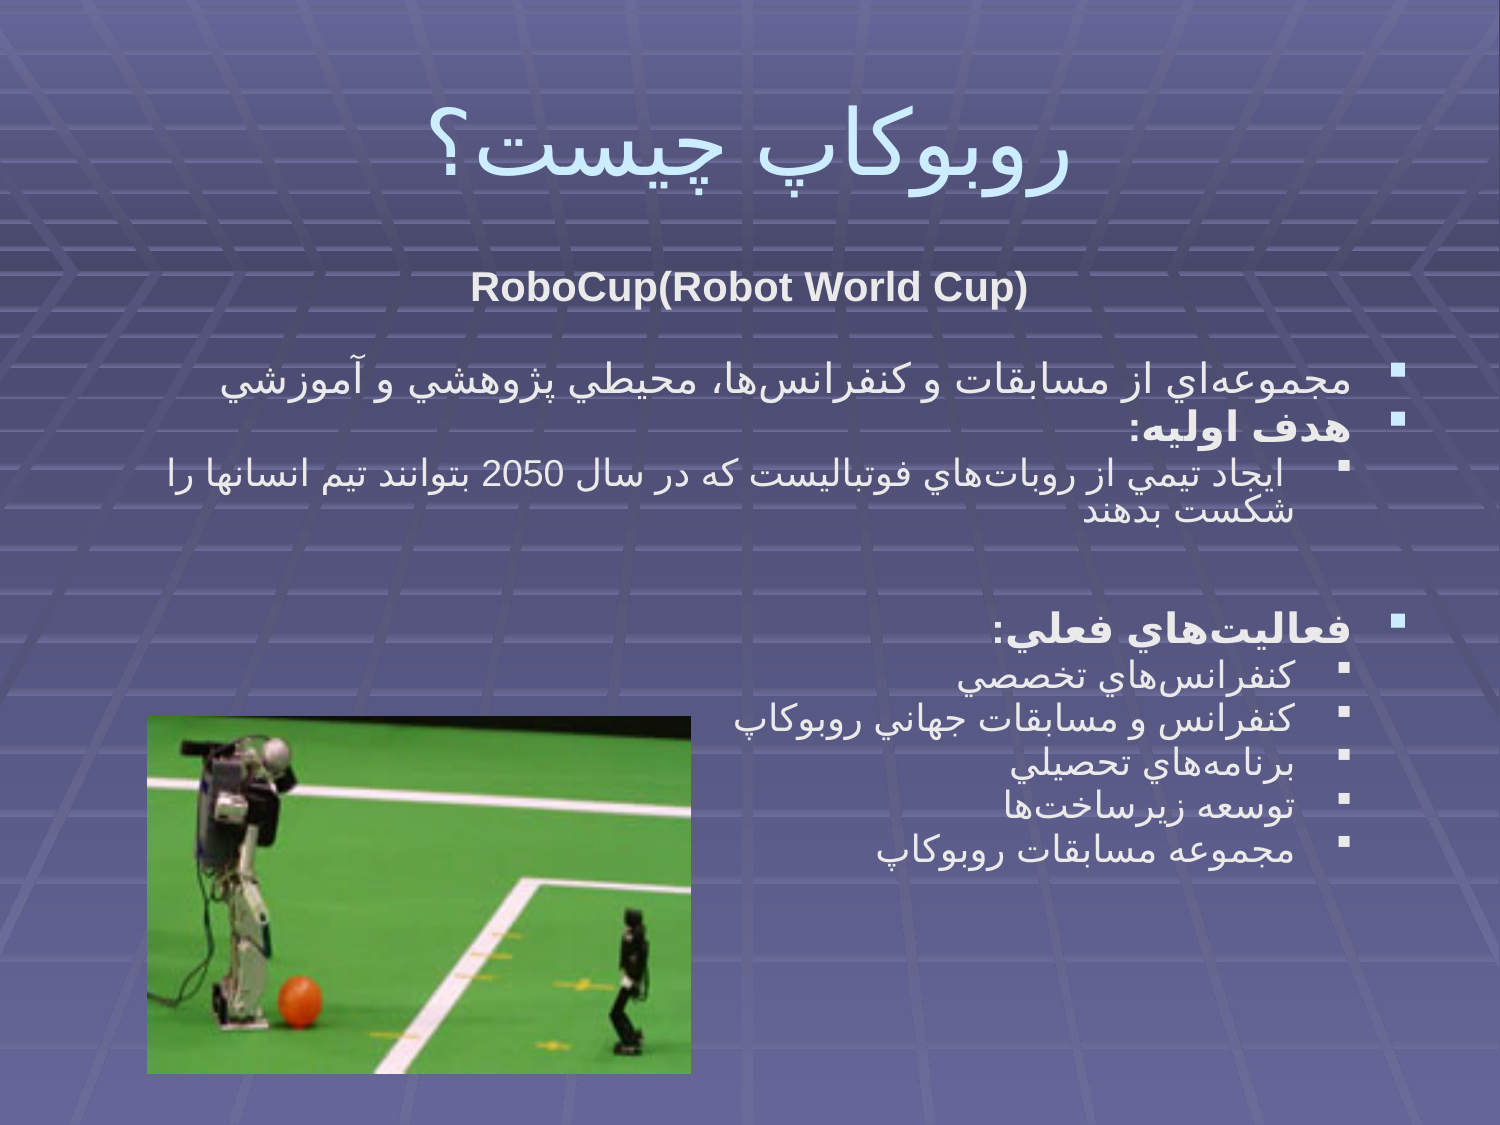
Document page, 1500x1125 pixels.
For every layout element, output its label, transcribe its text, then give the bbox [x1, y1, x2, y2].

title روبوکاپ چيست؟ [74, 44, 1425, 233]
picture [147, 715, 692, 1074]
list RoboCup(Robot World Cup) مجموعه‌اي از مسابقات و کنفرانس‌ها، محيطي پژوهشي و آموزشي هدف اوليه: ايجاد تيمي از روبات‌هاي فوتباليست که در سال 2050 بتوانند تیم انسانها را شکست بدهند فعاليت‌هاي فعلي: کنفرانس‌هاي تخصصي کنفرانس و مسابقات جهاني روبوکاپ برنامه‌هاي تحصيلي توسعه زيرساخت‌ها مجموعه مسابقات روبوکاپ [74, 262, 1425, 1000]
